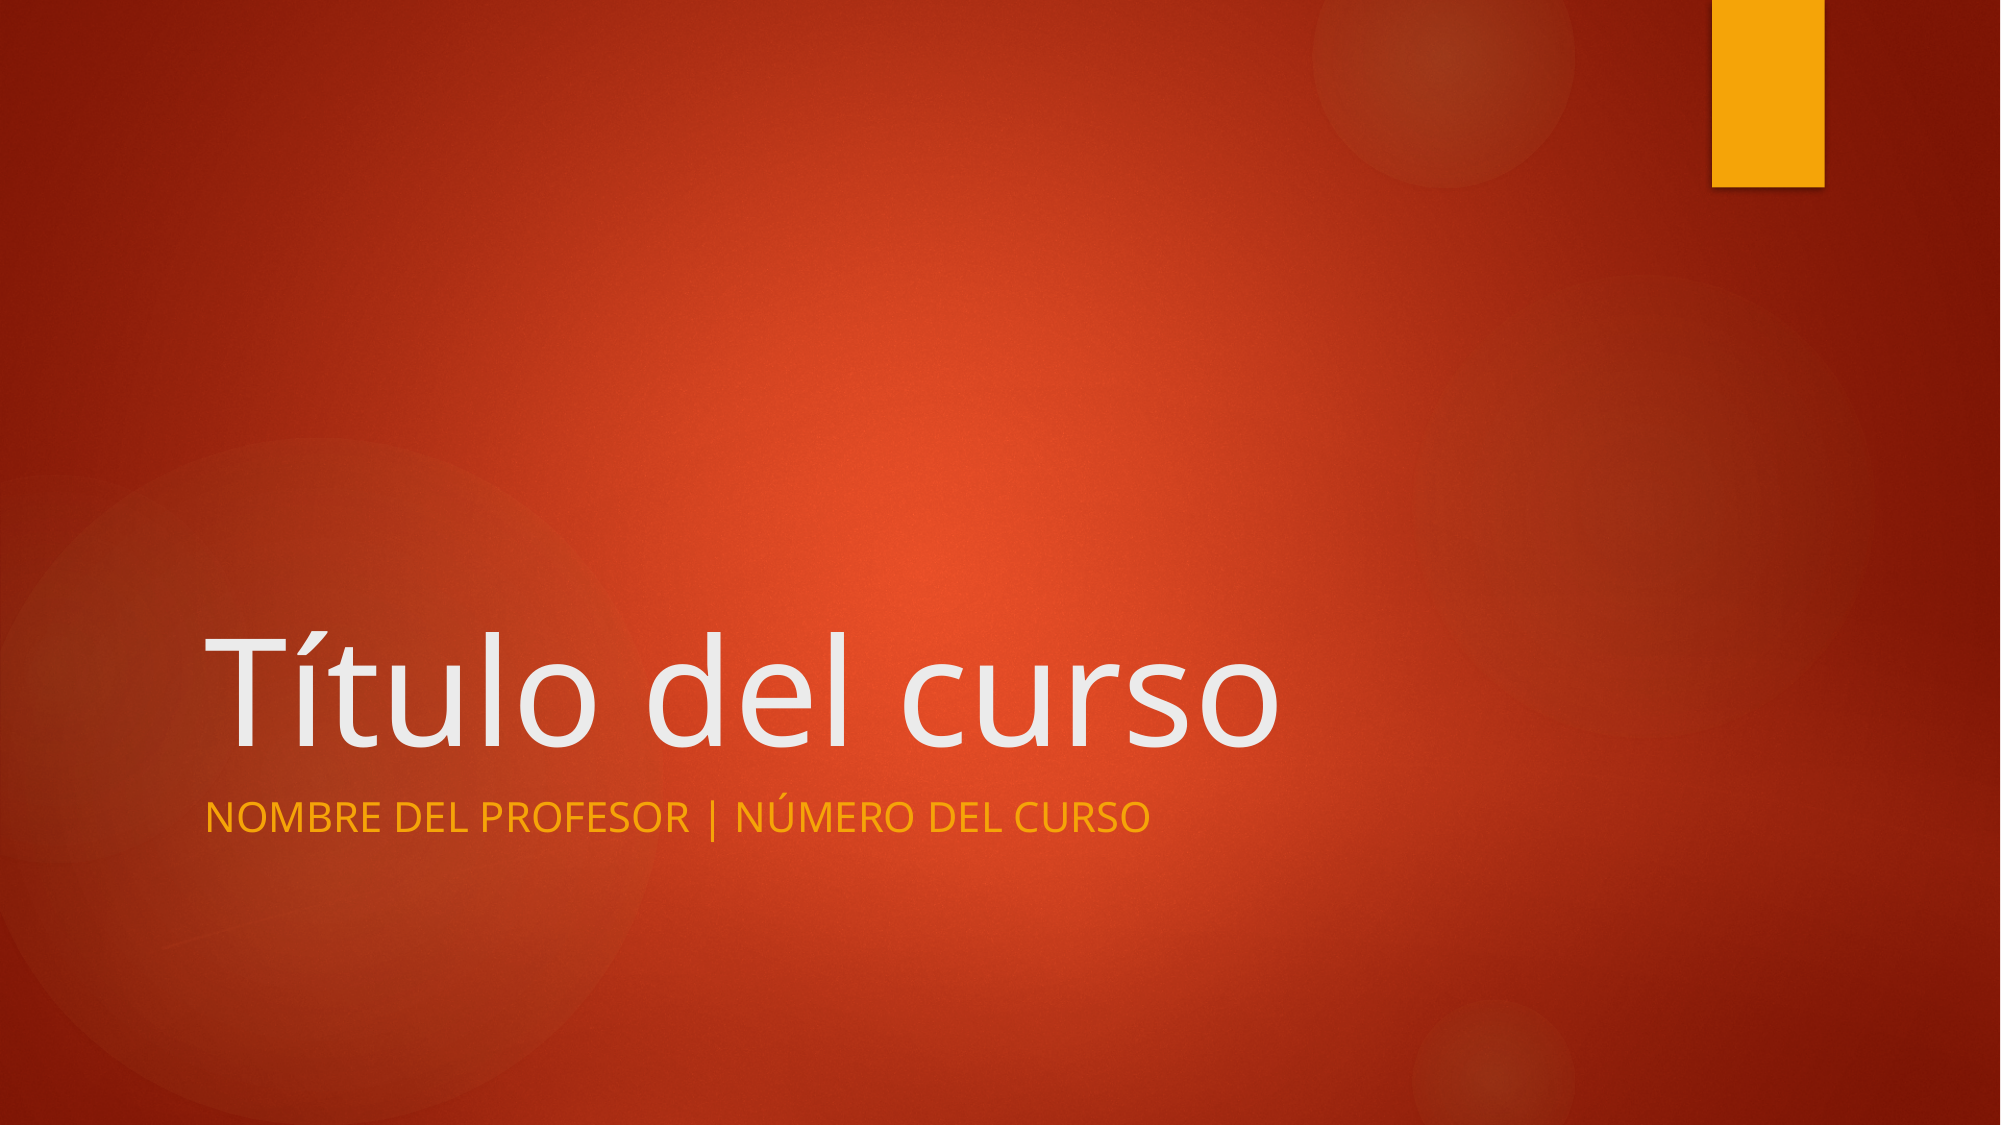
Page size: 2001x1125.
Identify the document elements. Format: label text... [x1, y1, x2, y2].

title Título del curso [189, 237, 1638, 783]
subtitle Nombre del profesor | Número del curso [189, 783, 1638, 925]
